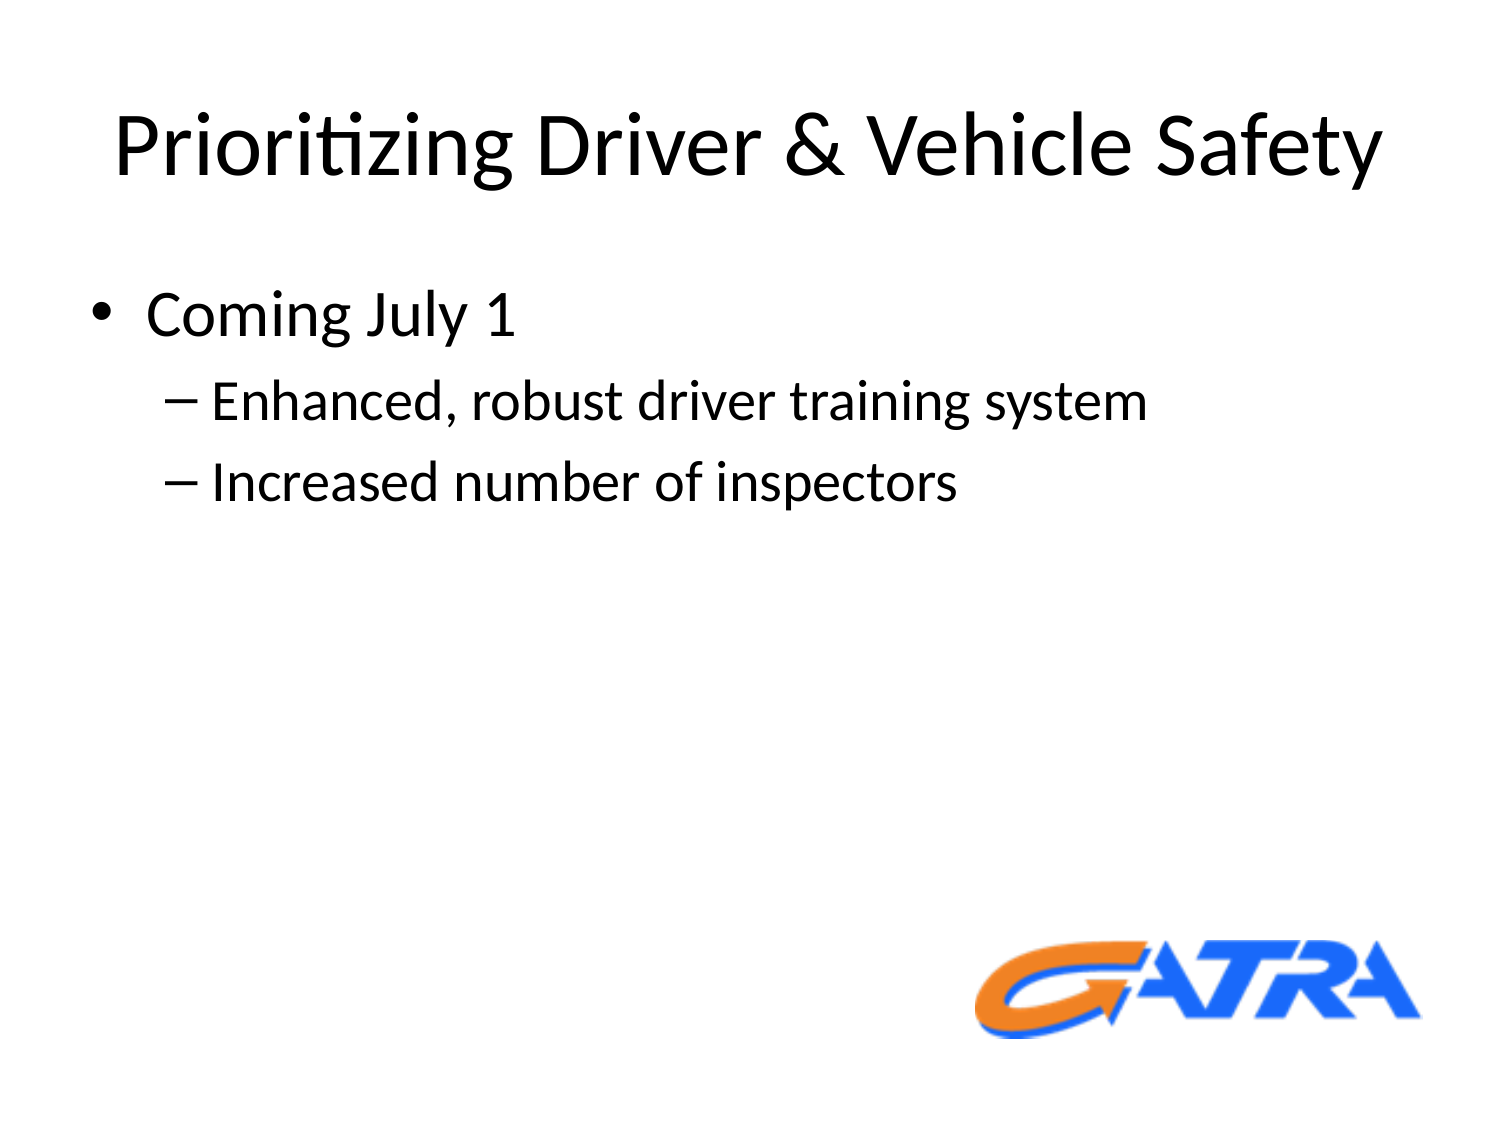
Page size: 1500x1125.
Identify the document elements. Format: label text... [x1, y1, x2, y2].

title Prioritizing Driver & Vehicle Safety [75, 45, 1425, 233]
picture [974, 940, 1423, 1040]
list Coming July 1 Enhanced, robust driver training system Increased number of inspectors [75, 262, 1425, 1005]
